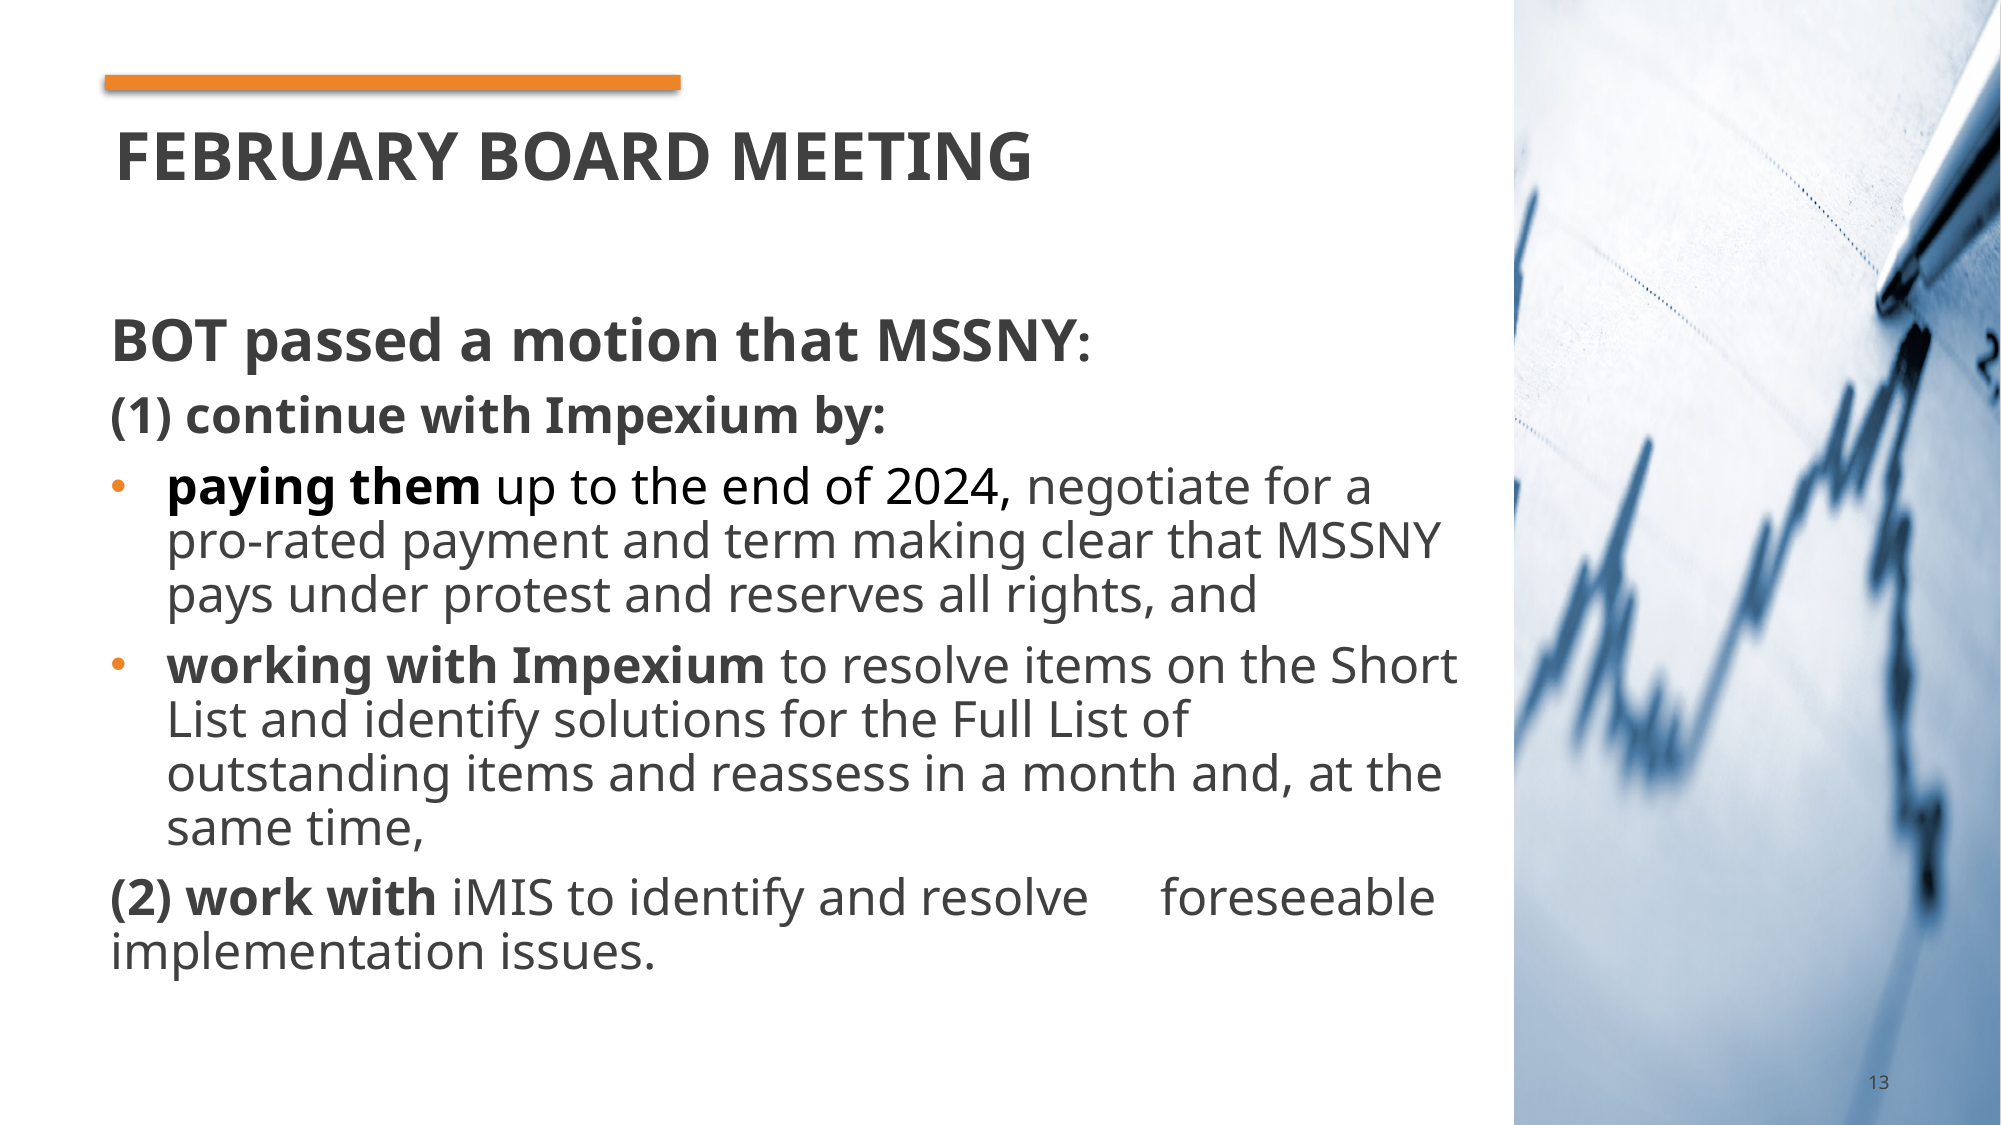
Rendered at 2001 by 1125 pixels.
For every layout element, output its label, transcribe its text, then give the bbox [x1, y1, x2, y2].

title February board meeting [100, 115, 1432, 202]
list BOT passed a motion that MSSNY: (1) continue with Impexium by: paying them up to the end of 2024, negotiate for a pro-rated payment and term making clear that MSSNY pays under protest and reserves all rights, and working with Impexium to resolve items on the Short List and identify solutions for the Full List of outstanding items and reassess in a month and, at the same time, (2) work with iMIS to identify and resolve foreseeable implementation issues. [95, 234, 1480, 1114]
picture [1513, 0, 2000, 1125]
